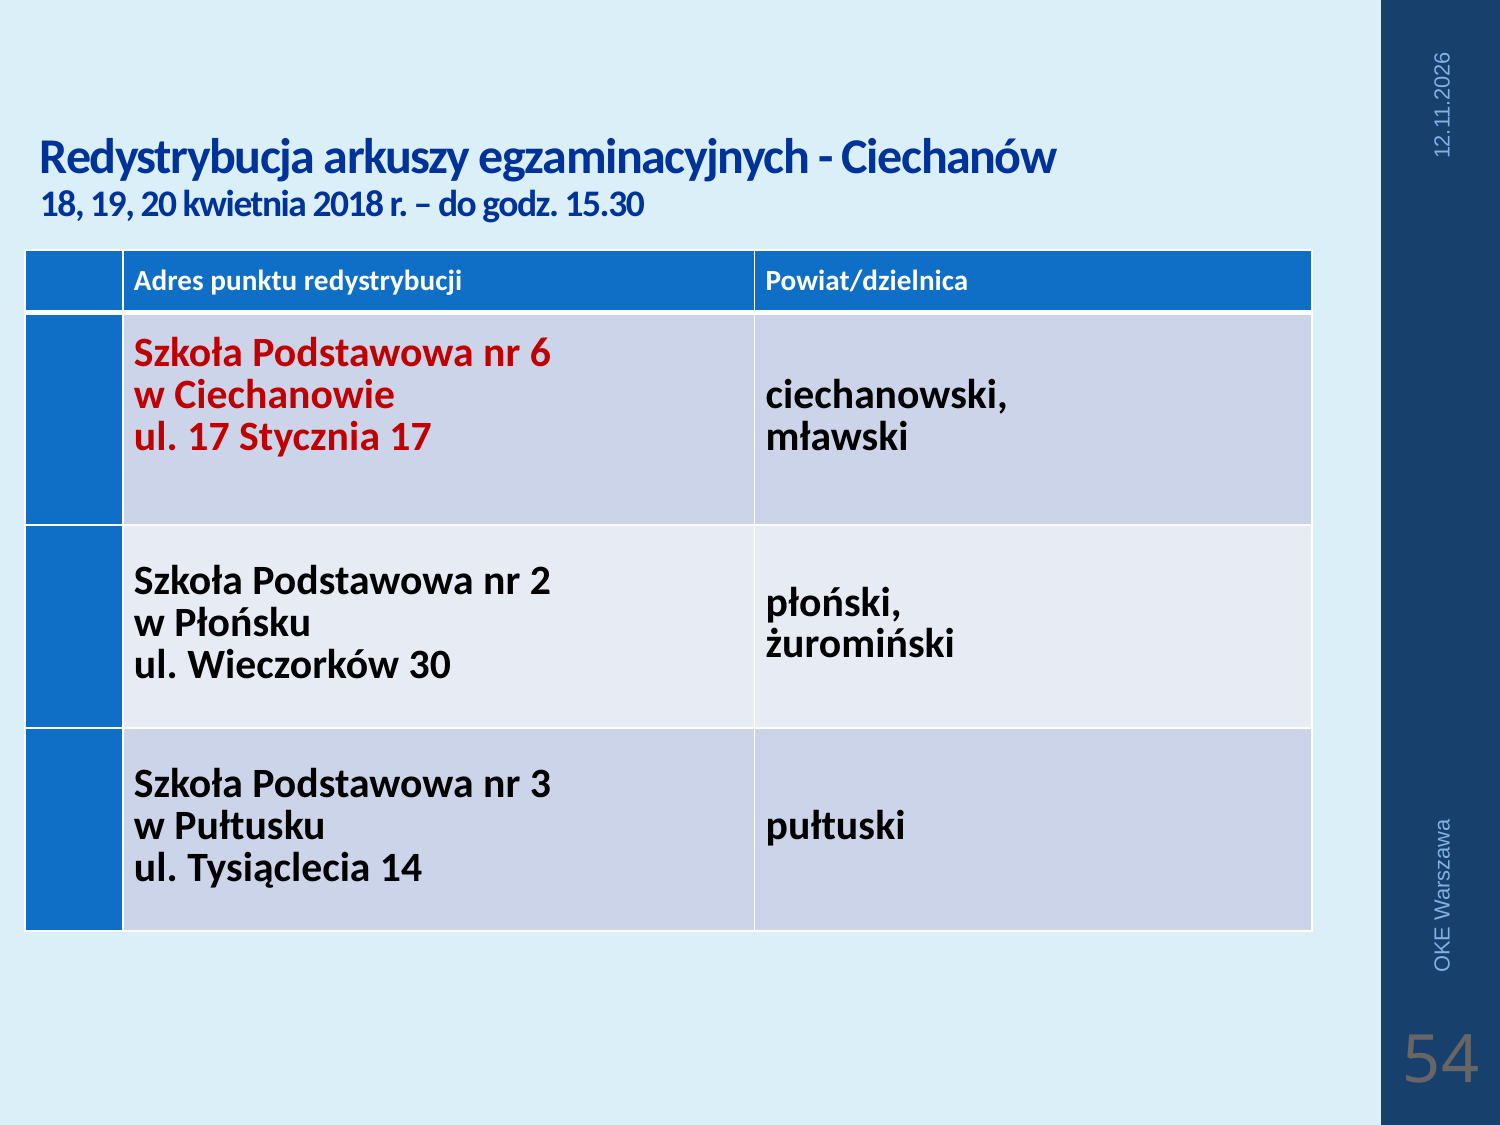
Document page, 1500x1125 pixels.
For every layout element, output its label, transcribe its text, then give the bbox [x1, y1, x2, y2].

footer OKE Warszawa [1418, 400, 1464, 988]
table_header [26, 251, 122, 310]
table_cell płoński, żuromiński [755, 526, 1311, 727]
table_cell pułtuski [755, 729, 1311, 930]
table_cell ciechanowski, mławski [755, 315, 1311, 524]
table_cell Szkoła Podstawowa nr 6 w Ciechanowie ul. 17 Stycznia 17 [124, 315, 754, 524]
slide_number 54 [1384, 1012, 1498, 1110]
table_header Powiat/dzielnica [755, 251, 1311, 310]
title Redystrybucja arkuszy egzaminacyjnych - Ciechanów 18, 19, 20 kwietnia 2018 r. – do godz. 15.30 [24, 45, 1338, 233]
table_cell [26, 729, 122, 930]
table_cell [26, 526, 122, 727]
table_header Adres punktu redystrybucji [124, 251, 754, 310]
table_cell Szkoła Podstawowa nr 2 w Płońsku ul. Wieczorków 30 [124, 526, 754, 727]
table_cell [26, 315, 122, 524]
table_cell Szkoła Podstawowa nr 3 w Pułtusku ul. Tysiąclecia 14 [124, 729, 754, 930]
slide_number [1418, 37, 1464, 351]
